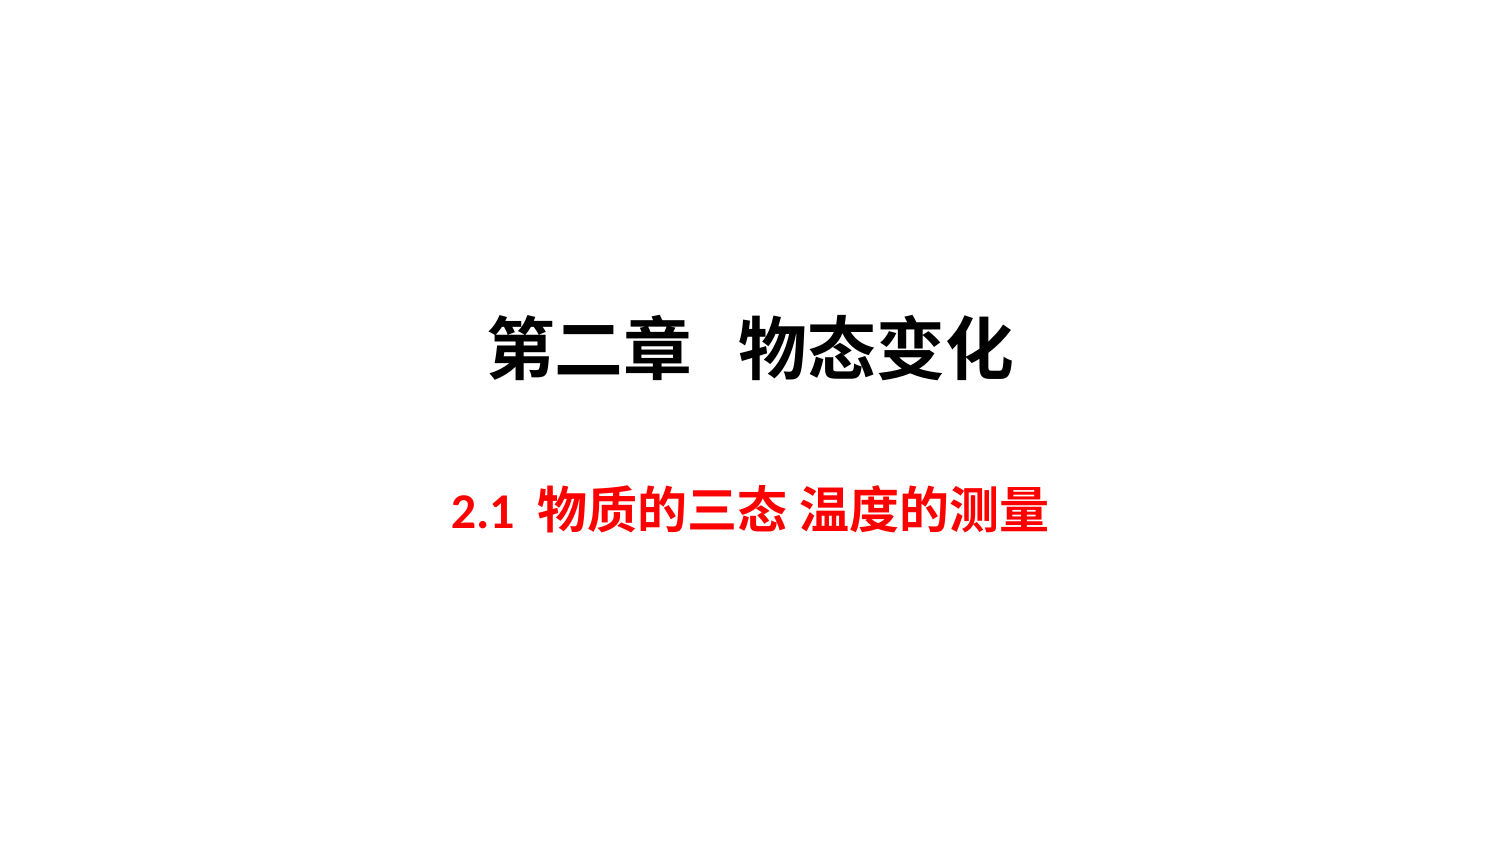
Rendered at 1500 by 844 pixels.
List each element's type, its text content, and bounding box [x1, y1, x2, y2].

title 第二章 物态变化 [271, 262, 1229, 443]
subtitle 2.1 物质的三态 温度的测量 [356, 478, 1144, 575]
